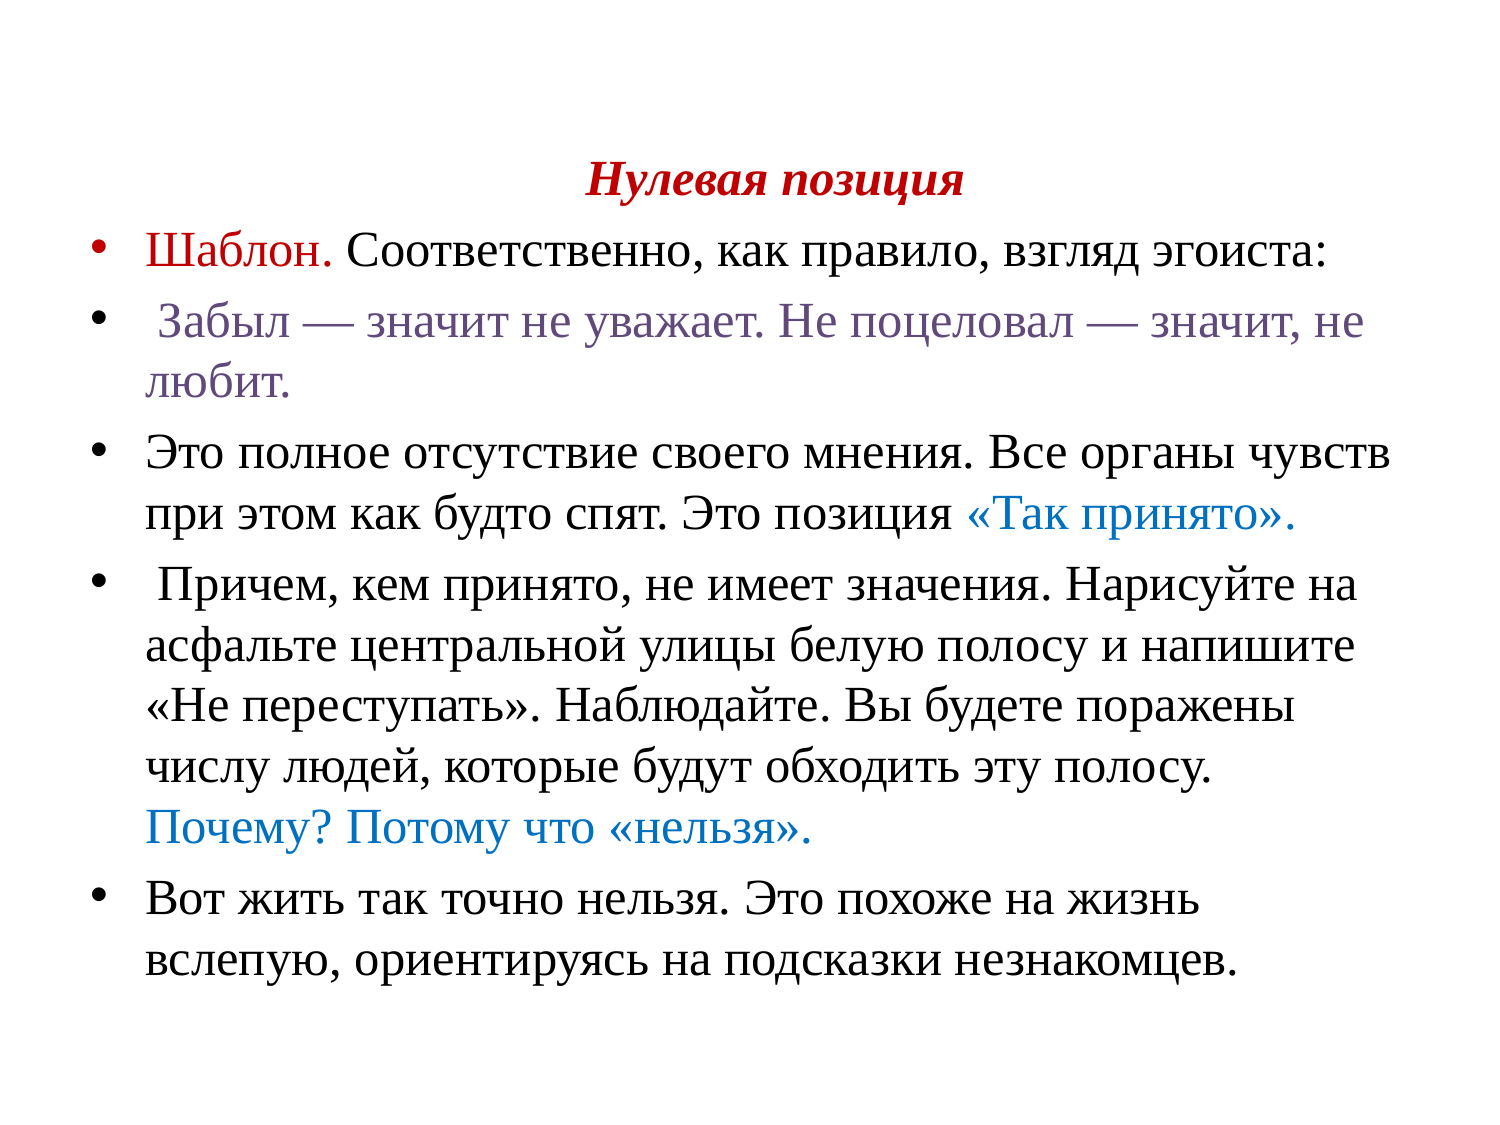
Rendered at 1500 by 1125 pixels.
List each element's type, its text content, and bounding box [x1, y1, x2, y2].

list Нулевая позиция Шаблон. Соответственно, как правило, взгляд эгоиста: Забыл — значит не уважает. Не поцеловал — значит, не любит. Это полное отсутствие своего мнения. Все органы чувств при этом как будто спят. Это позиция «Так принято». Причем, кем принято, не имеет значения. Нарисуйте на асфальте центральной улицы белую полосу и напишите «Не переступать». Наблюдайте. Вы будете поражены числу людей, которые будут обходить эту полосу. Почему? Потому что «нельзя». Вот жить так точно нельзя. Это похоже на жизнь вслепую, ориентируясь на подсказки незнакомцев. [75, 137, 1425, 1005]
